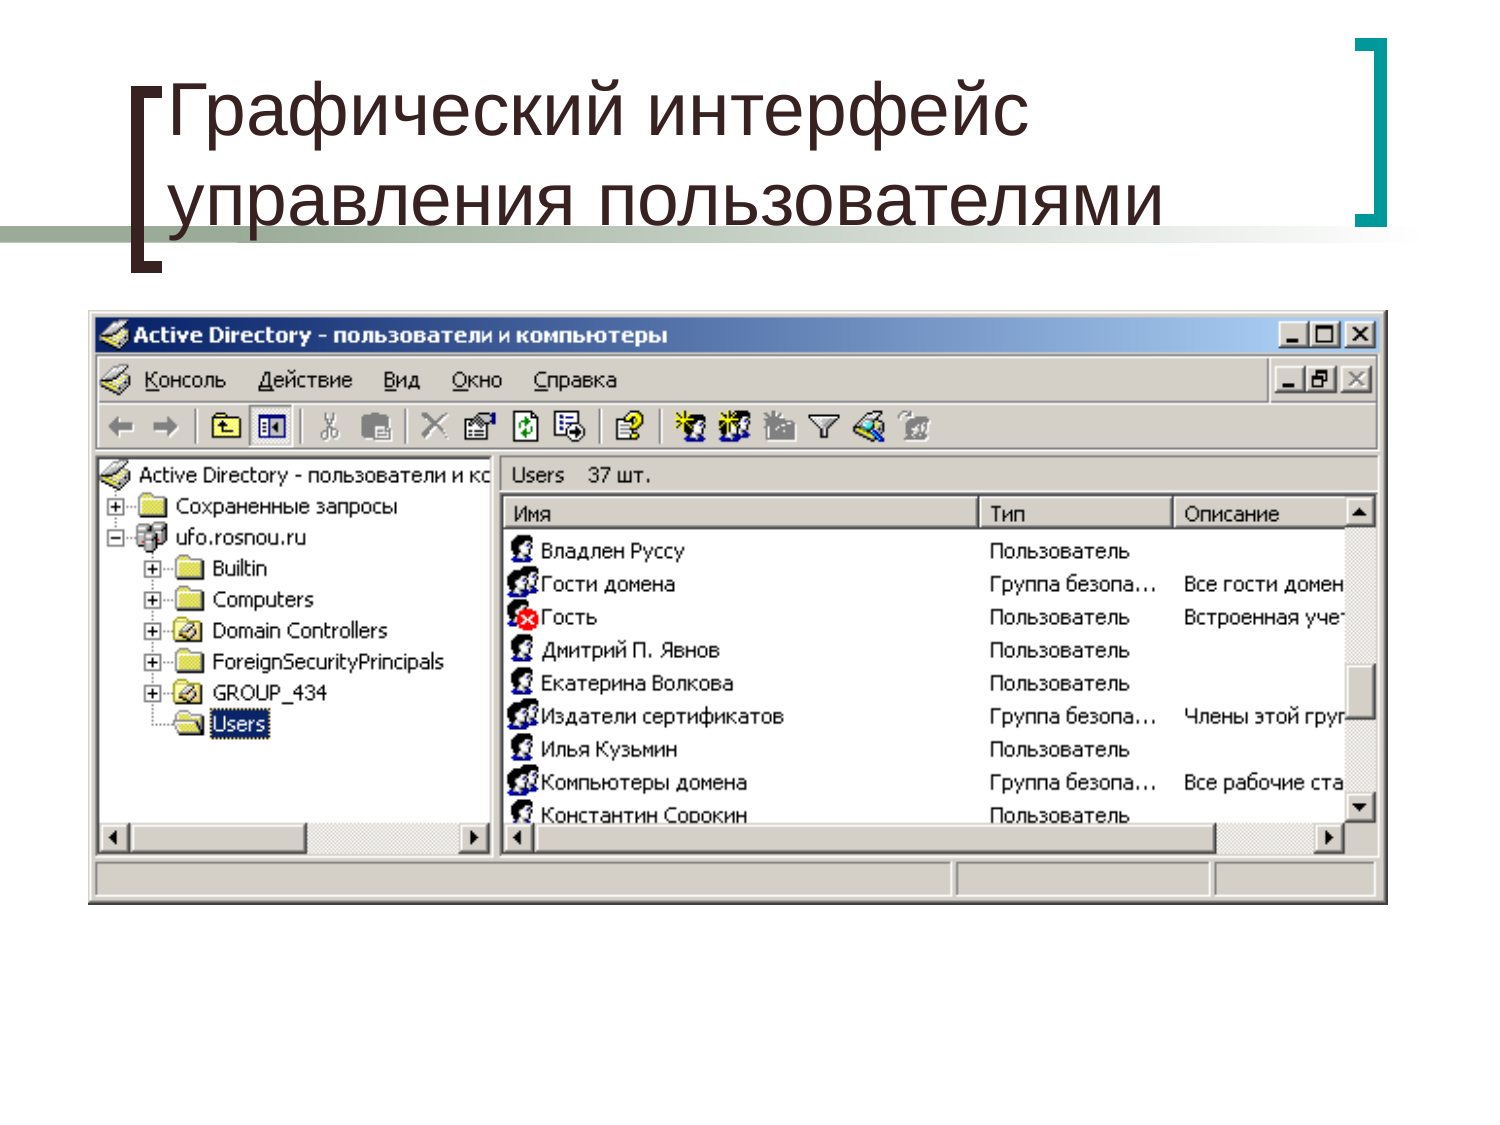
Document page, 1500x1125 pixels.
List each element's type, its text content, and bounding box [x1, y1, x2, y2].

title Графический интерфейс управления пользователями [152, 15, 1328, 248]
picture [88, 310, 1389, 906]
